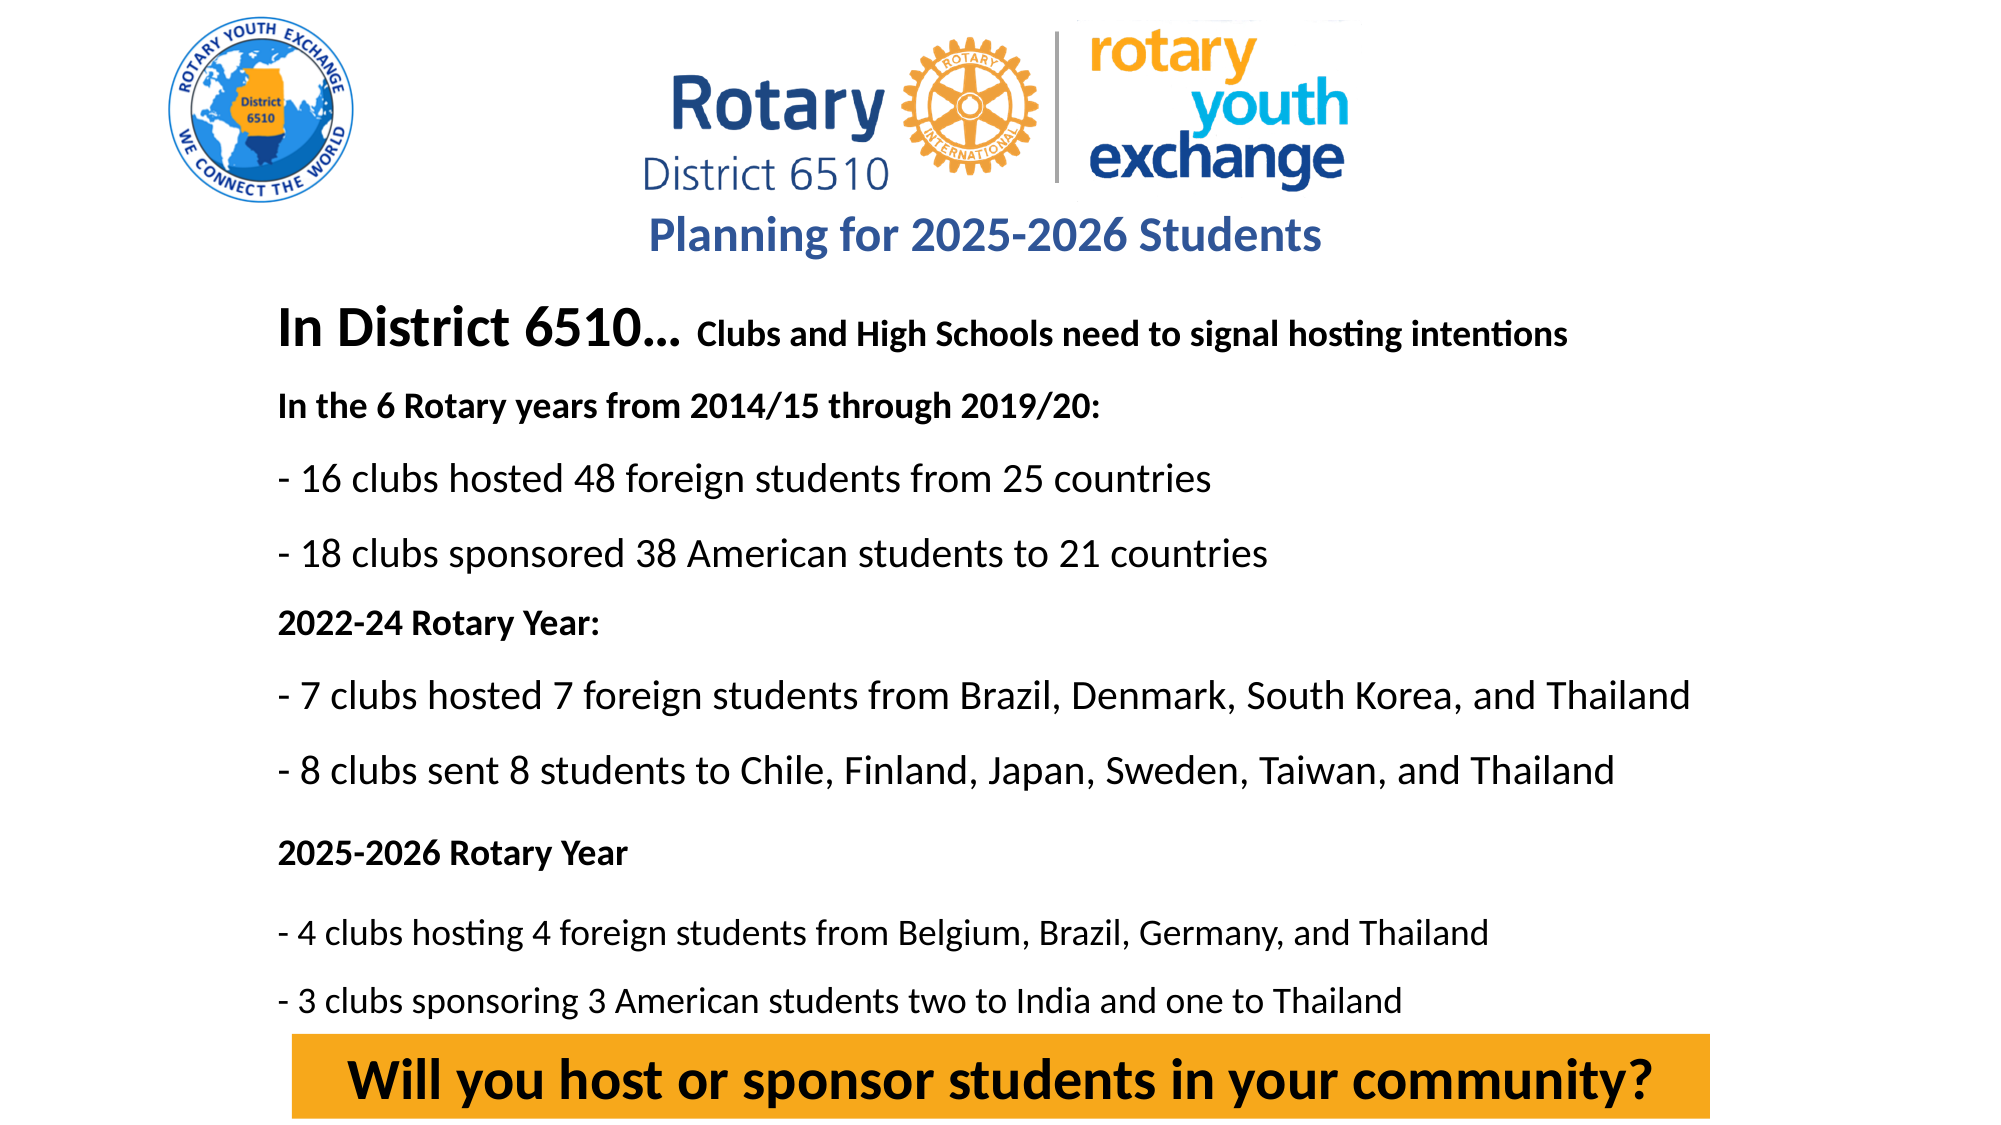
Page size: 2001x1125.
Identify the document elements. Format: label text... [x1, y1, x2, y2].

text_box Will you host or sponsor students in your community? [291, 1033, 1710, 1119]
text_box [161, 11, 1362, 212]
text_box Planning for 2025-2026 Students [354, 193, 1617, 269]
text_box In District 6510… Clubs and High Schools need to signal hosting intentions In the 6 Rotary years from 2014/15 through 2019/20: - 16 clubs hosted 48 foreign students from 25 countries - 18 clubs sponsored 38 American students to 21 countries 2022-24 Rotary Year: - 7 clubs hosted 7 foreign students from Brazil, Denmark, South Korea, and Thailand - 8 clubs sent 8 students to Chile, Finland, Japan, Sweden, Taiwan, and Thailand 2025-2026 Rotary Year - 4 clubs hosting 4 foreign students from Belgium, Brazil, Germany, and Thailand - 3 clubs sponsoring 3 American students two to India and one to Thailand [262, 245, 1732, 1017]
